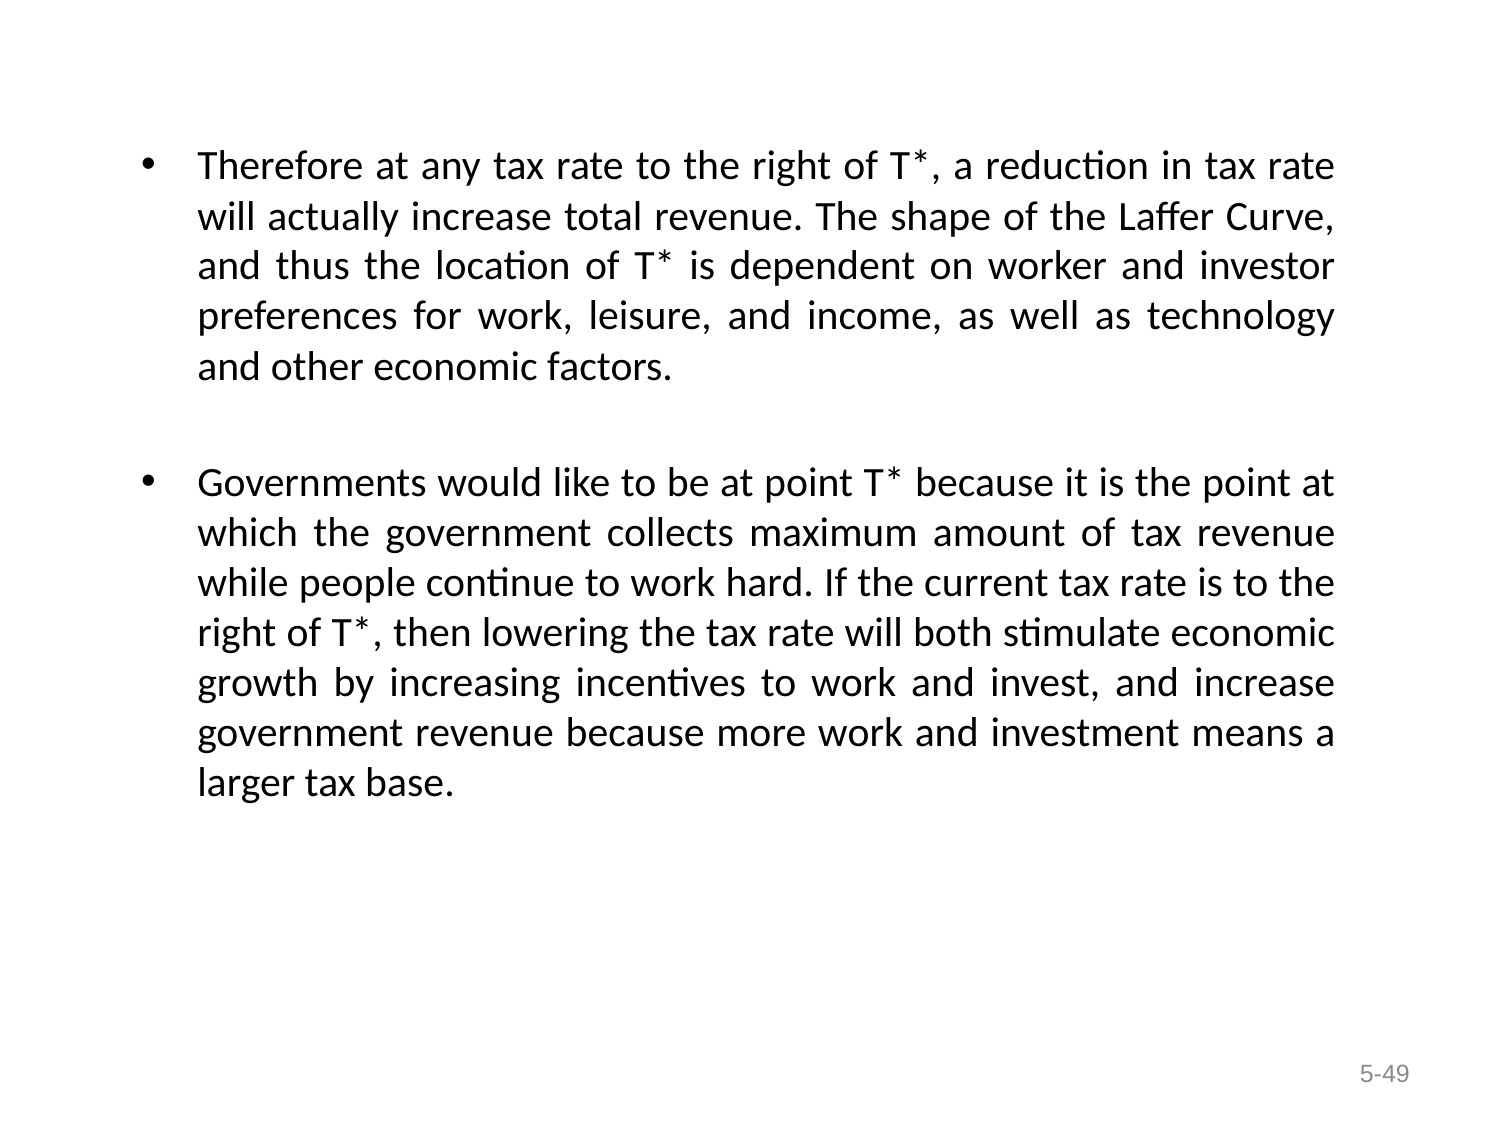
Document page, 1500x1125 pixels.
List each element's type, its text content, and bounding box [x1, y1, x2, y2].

slide_number 5-49 [1074, 1042, 1425, 1103]
list Therefore at any tax rate to the right of T*, a reduction in tax rate will actually increase total revenue. The shape of the Laffer Curve, and thus the location of T* is dependent on worker and investor preferences for work, leisure, and income, as well as technology and other economic factors. Governments would like to be at point T* because it is the point at which the government collects maximum amount of tax revenue while people continue to work hard. If the current tax rate is to the right of T*, then lowering the tax rate will both stimulate economic growth by increasing incentives to work and invest, and increase government revenue because more work and investment means a larger tax base. [126, 130, 1351, 869]
